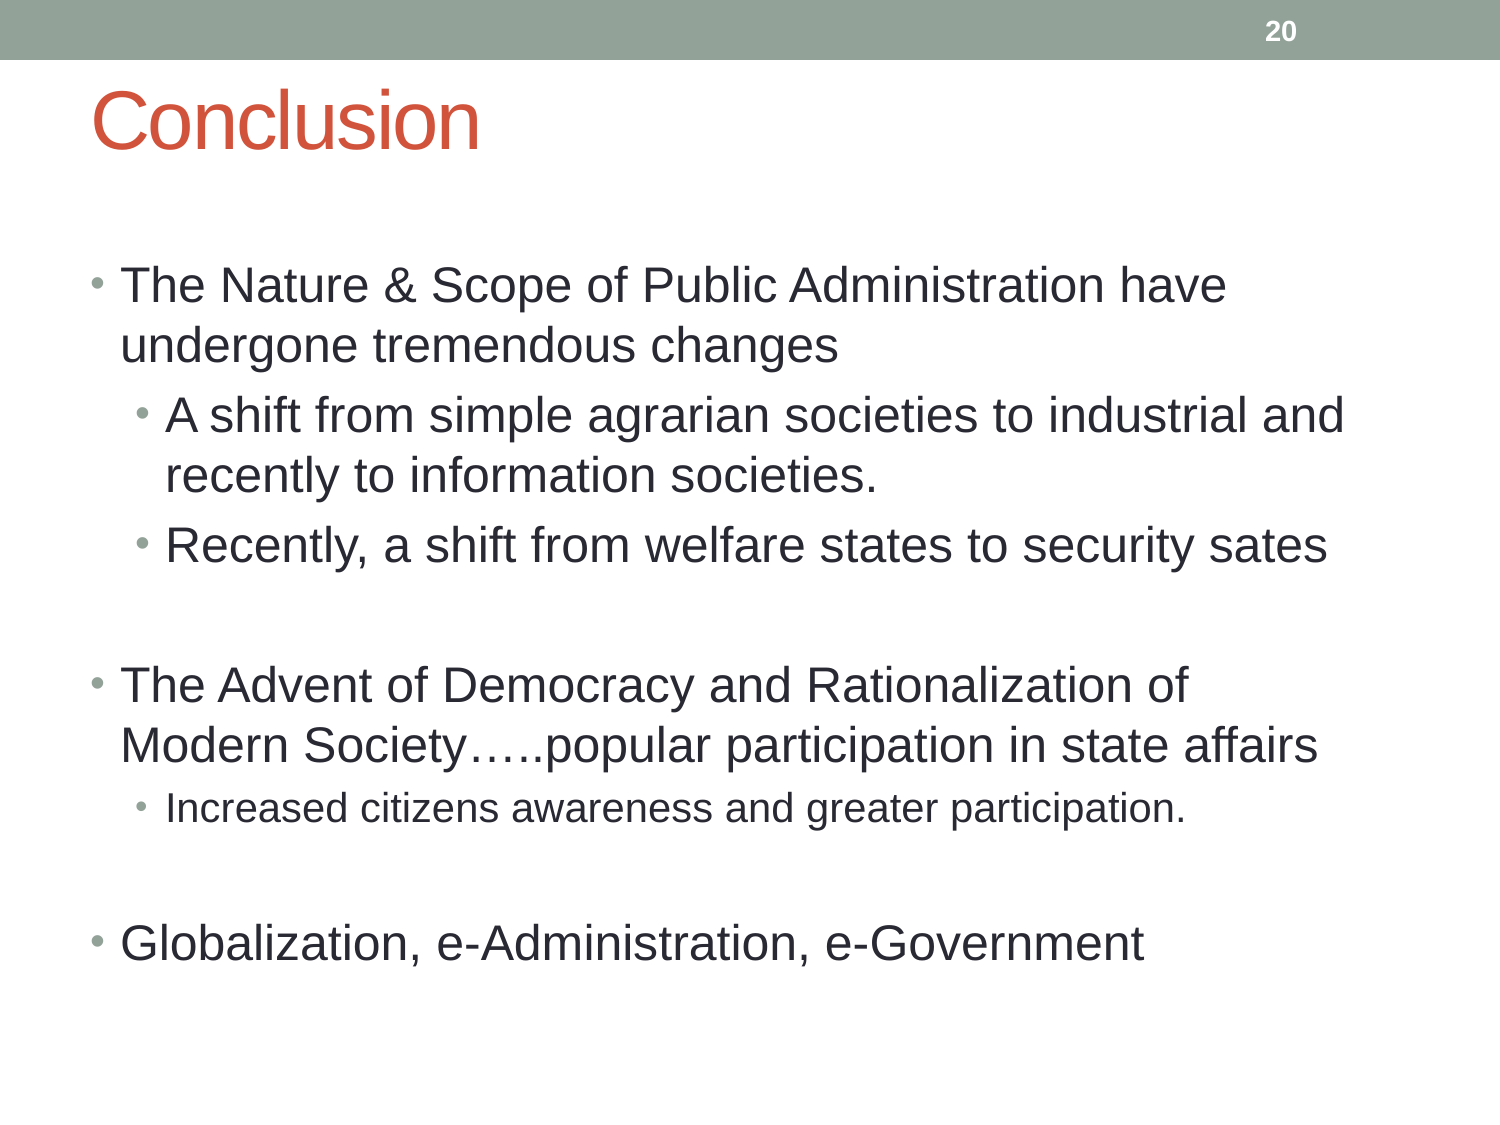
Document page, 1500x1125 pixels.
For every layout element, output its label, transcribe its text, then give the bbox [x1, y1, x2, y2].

slide_number 20 [1250, 3, 1425, 57]
title Conclusion [75, 45, 1425, 188]
list The Nature & Scope of Public Administration have undergone tremendous changes A shift from simple agrarian societies to industrial and recently to information societies. Recently, a shift from welfare states to security sates The Advent of Democracy and Rationalization of Modern Society…..popular participation in state affairs Increased citizens awareness and greater participation. Globalization, e-Administration, e-Government [75, 174, 1388, 1050]
